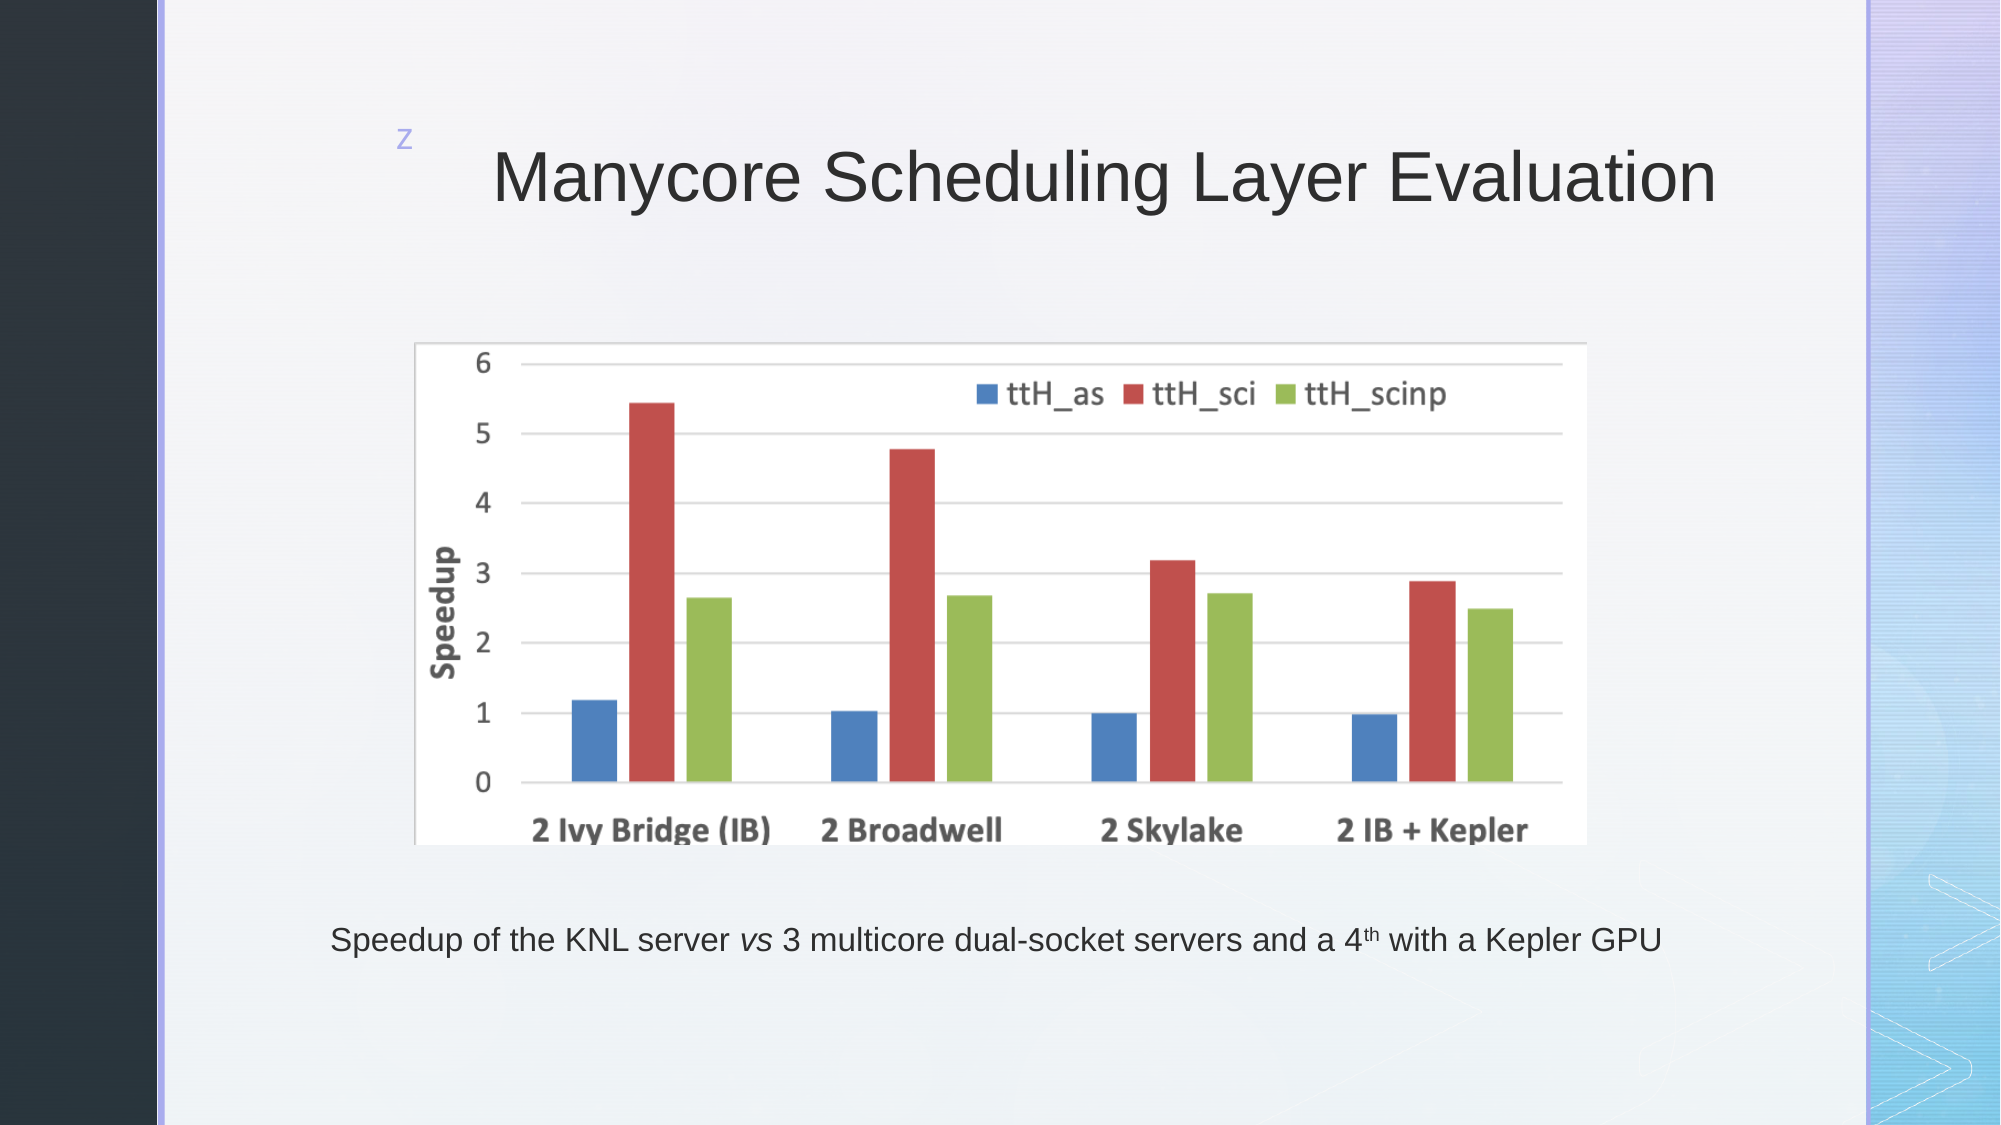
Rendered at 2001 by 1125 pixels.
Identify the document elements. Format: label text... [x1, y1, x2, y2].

picture [0, 0, 157, 1125]
picture [413, 340, 1587, 846]
title Manycore Scheduling Layer Evaluation [428, 132, 1734, 310]
text_box Speedup of the KNL server vs 3 multicore dual-socket servers and a 4th with a Kepler GPU [315, 911, 1685, 966]
picture [1871, 0, 2001, 1125]
